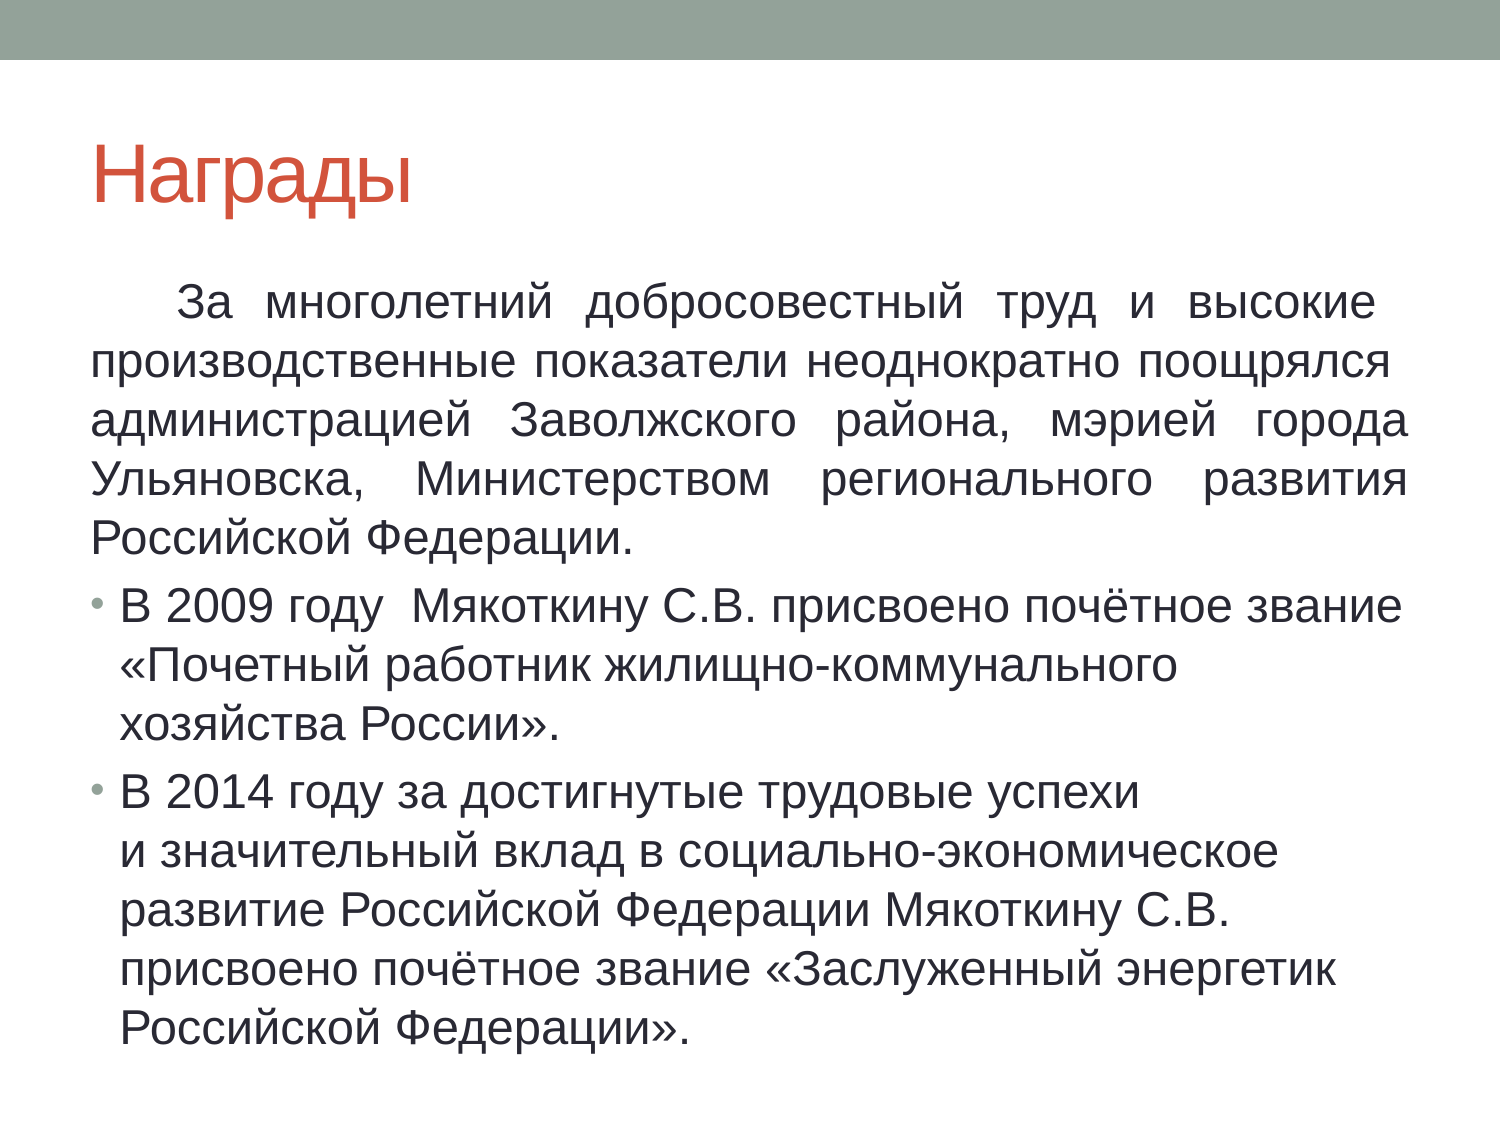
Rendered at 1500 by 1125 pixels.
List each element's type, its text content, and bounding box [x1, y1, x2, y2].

title Награды [75, 87, 1425, 250]
list За многолетний добросовестный труд и высокие производственные показатели неоднократно поощрялся администрацией Заволжского района, мэрией города Ульяновска, Министерством регионального развития Российской Федерации. В 2009 году Мякоткину С.В. присвоено почётное звание «Почетный работник жилищно-коммунального хозяйства России». В 2014 году за достигнутые трудовые успехи и значительный вклад в социально-экономическое развитие Российской Федерации Мякоткину С.В. присвоено почётное звание «Заслуженный энергетик Российской Федерации». [75, 262, 1425, 1063]
